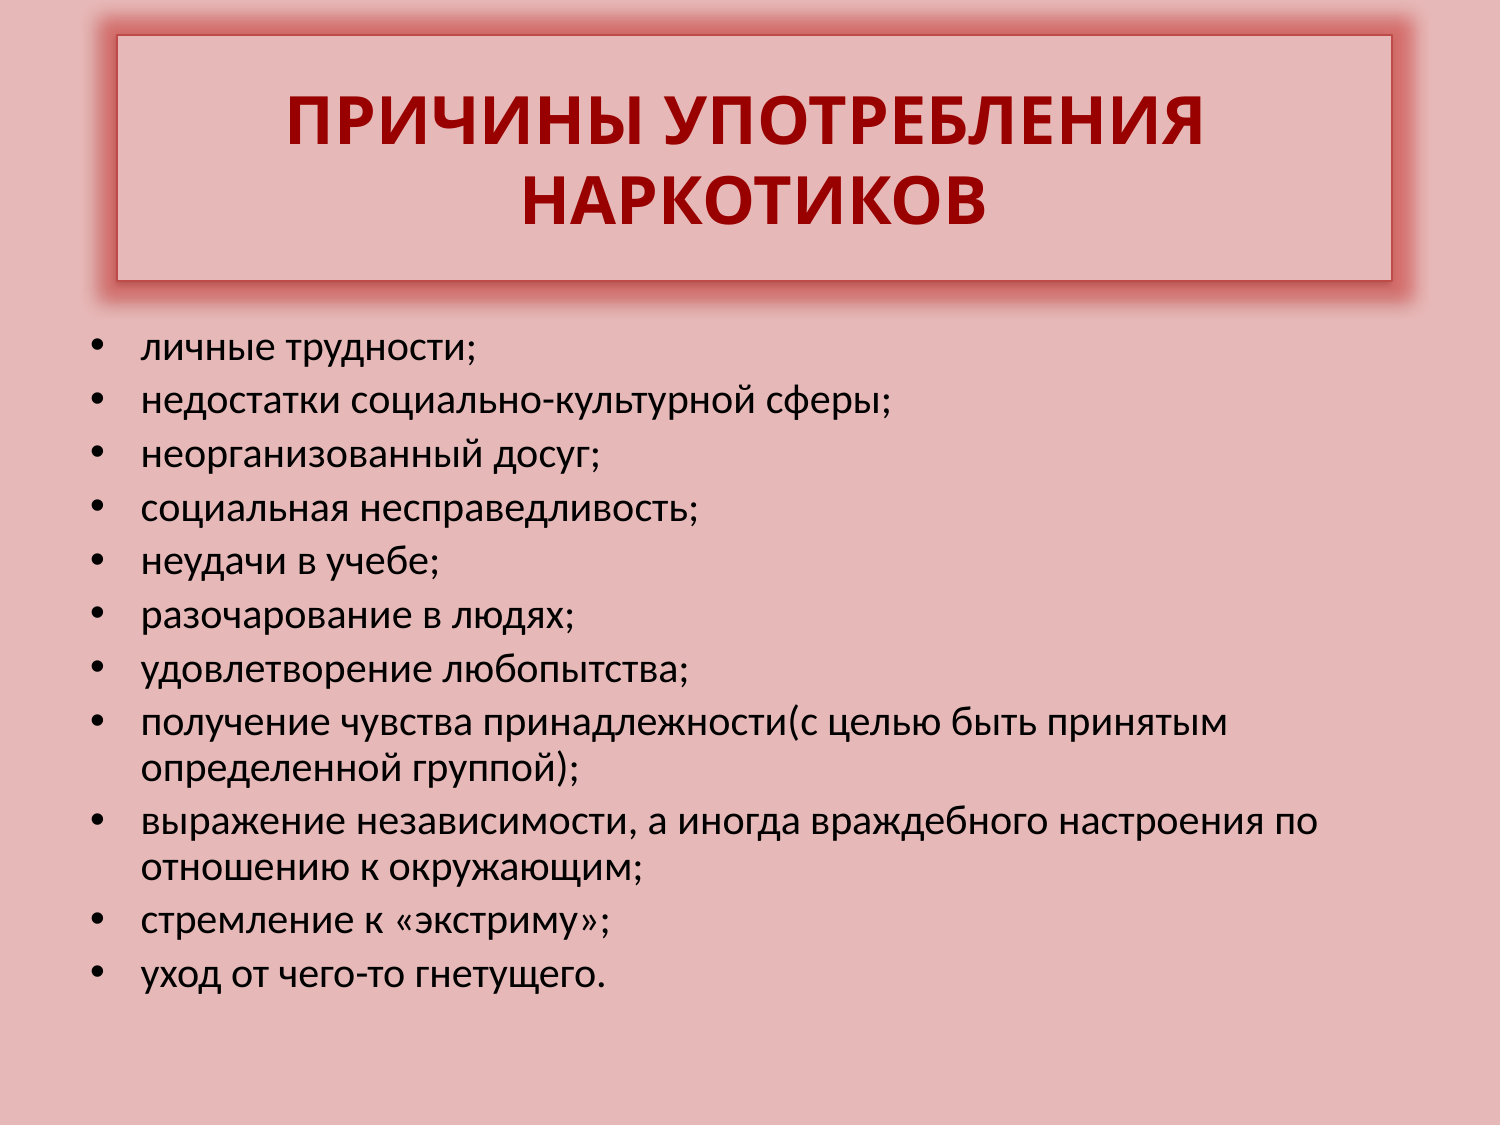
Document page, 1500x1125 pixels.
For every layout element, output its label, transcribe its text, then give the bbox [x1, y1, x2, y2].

list личные трудности; недостатки социально-культурной сферы; неорганизованный досуг; социальная несправедливость; неудачи в учебе; разочарование в людях; удовлетворение любопытства; получение чувства принадлежности(с целью быть принятым определенной группой); выражение независимости, а иногда враждебного настроения по отношению к окружающим; стремление к «экстриму»; уход от чего-то гнетущего. [75, 316, 1425, 1005]
title Причины употребления наркотиков [75, 45, 84, 233]
text_box ПРИЧИНЫ УПОТРЕБЛЕНИЯ НАРКОТИКОВ [116, 34, 1393, 282]
